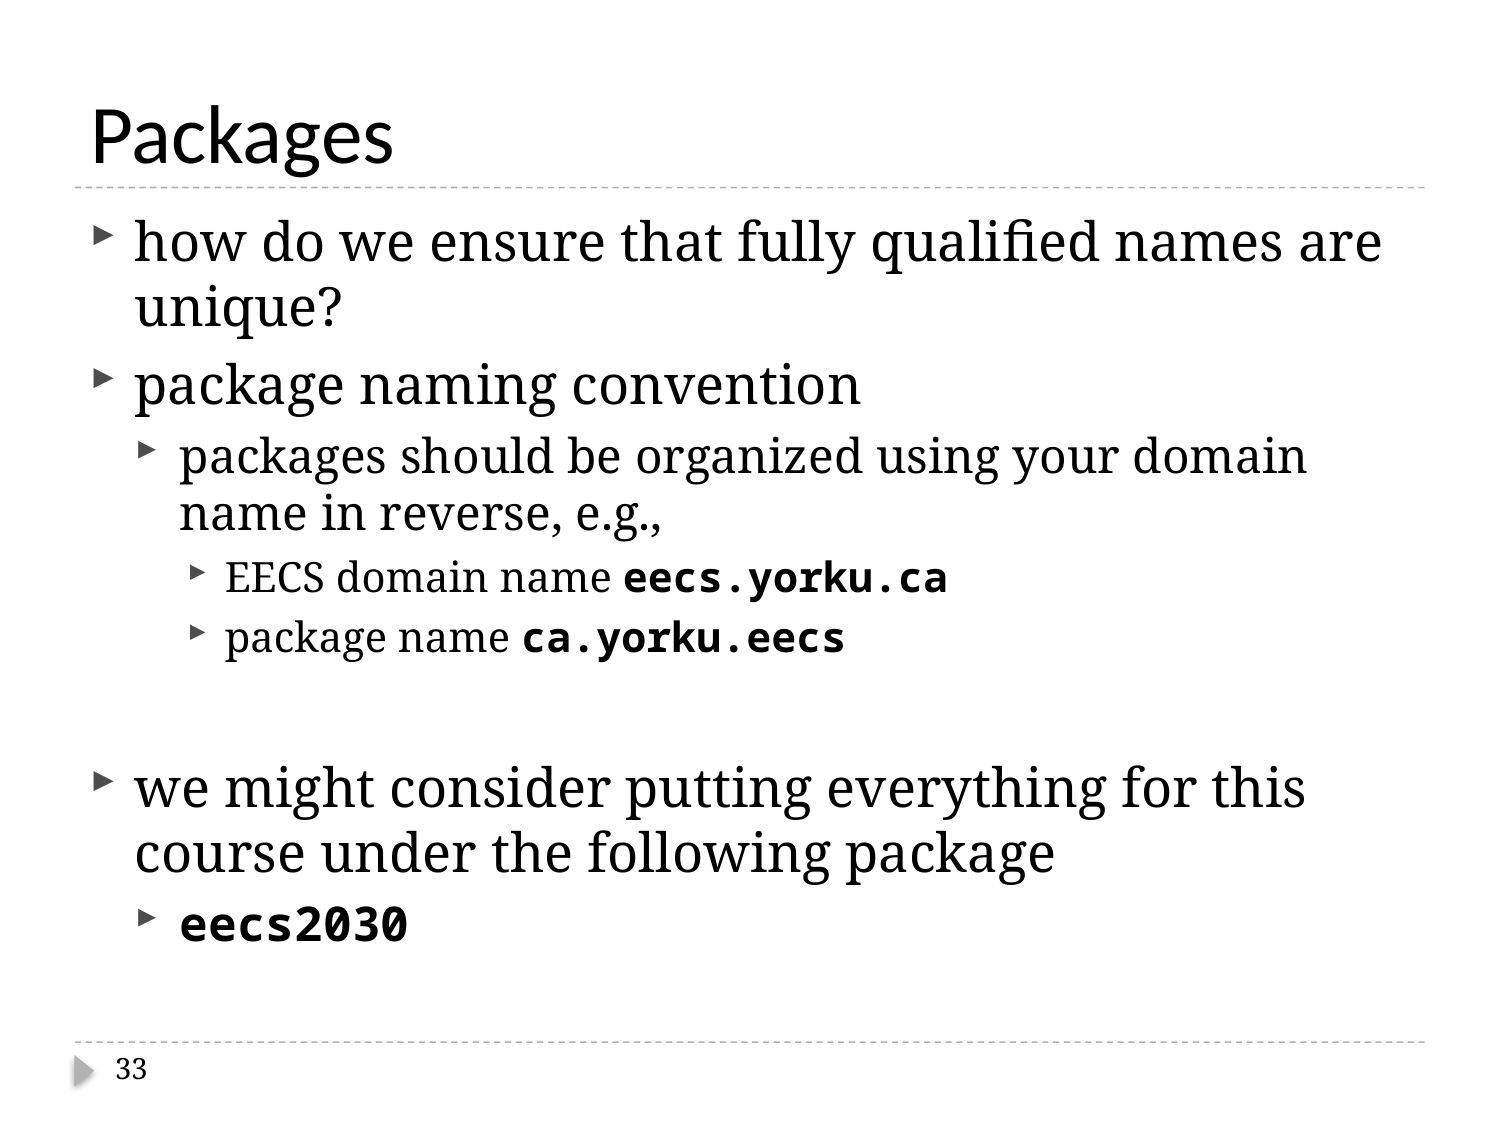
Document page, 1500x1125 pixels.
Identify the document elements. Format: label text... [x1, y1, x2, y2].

title Packages [74, 24, 1426, 188]
list how do we ensure that fully qualified names are unique? package naming convention packages should be organized using your domain name in reverse, e.g., EECS domain name eecs.yorku.ca package name ca.yorku.eecs we might consider putting everything for this course under the following package eecs2030 [74, 199, 1426, 1011]
slide_number 33 [100, 1042, 426, 1103]
